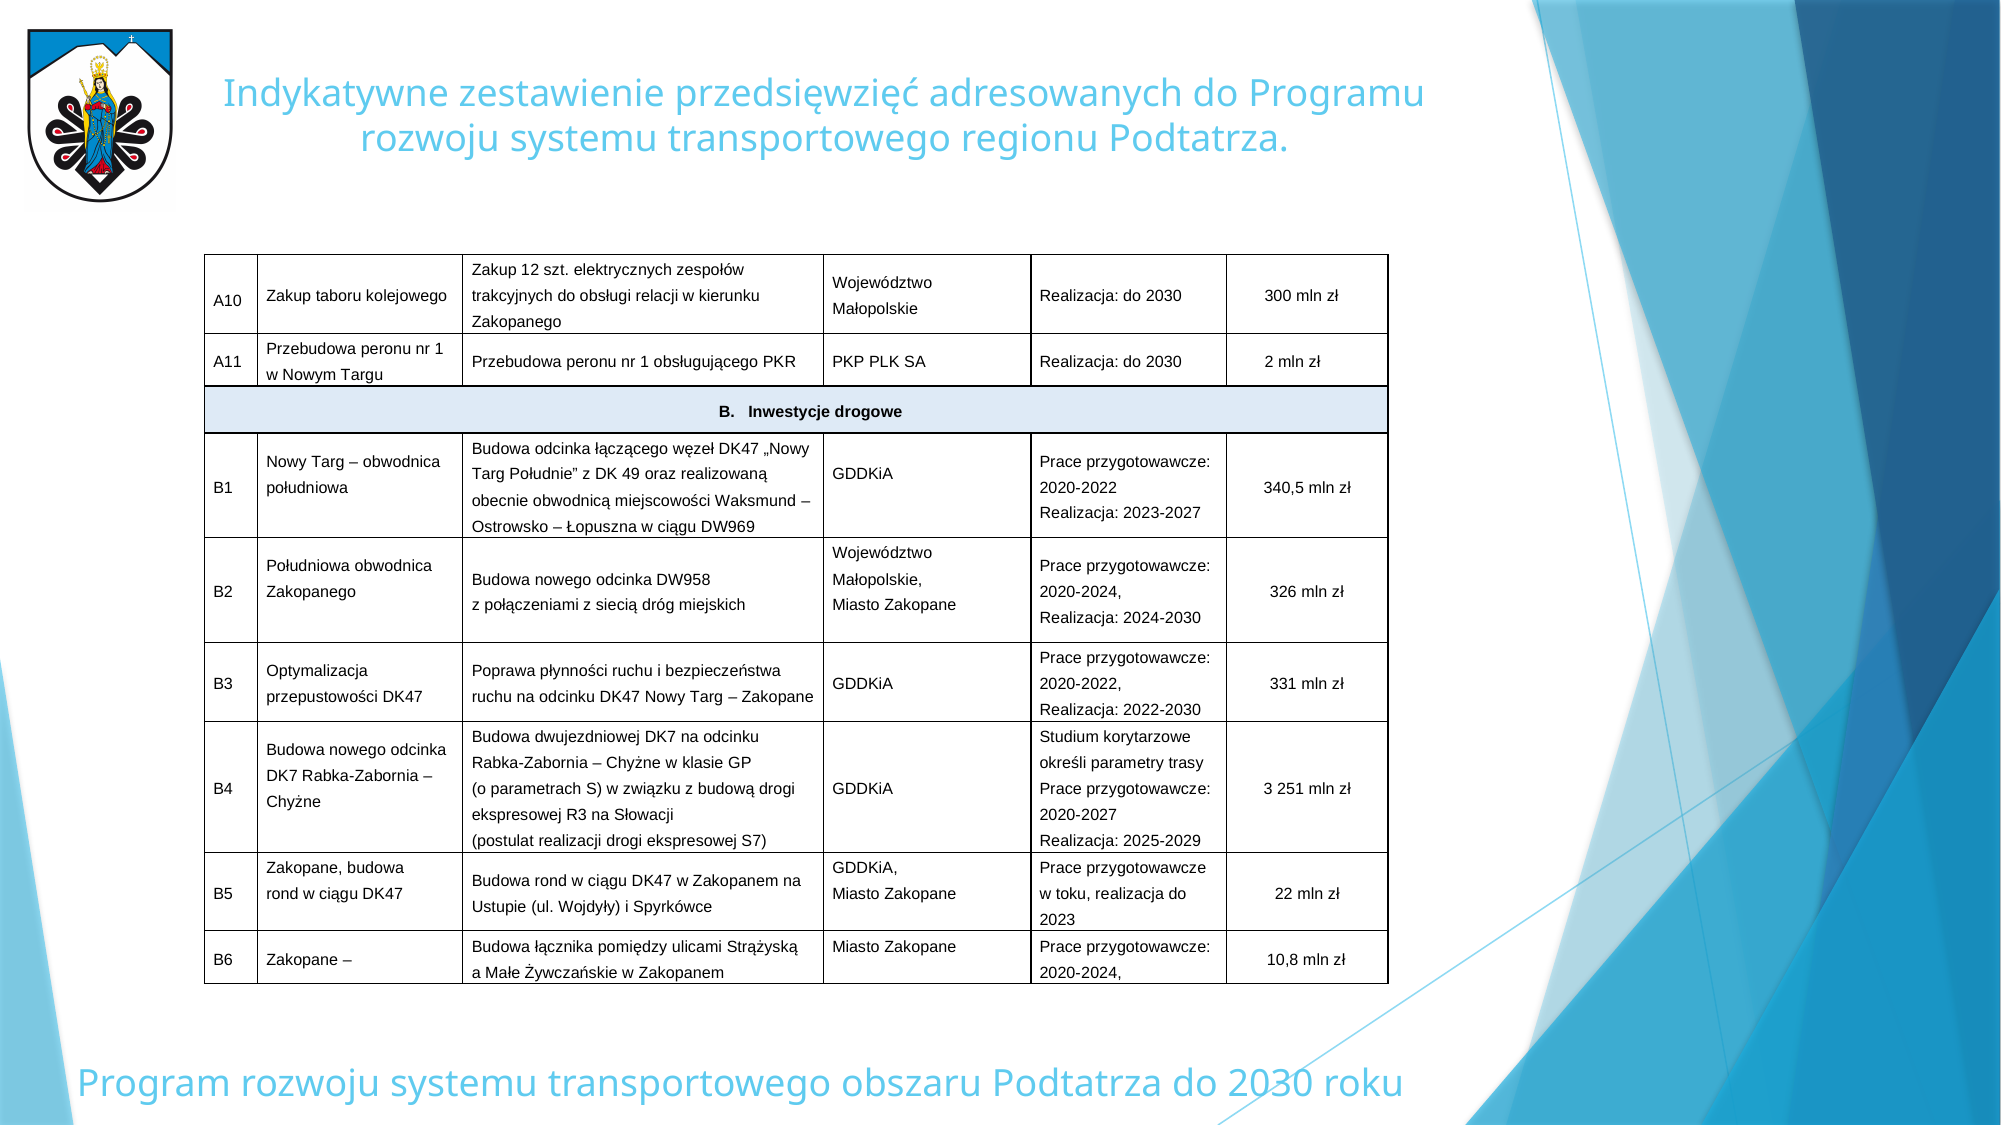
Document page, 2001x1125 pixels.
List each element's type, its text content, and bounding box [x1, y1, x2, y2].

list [203, 253, 1516, 999]
text_box Indykatywne zestawienie przedsięwzięć adresowanych do Programu rozwoju systemu transportowego regionu Podtatrza. [180, 61, 1475, 178]
picture [24, 25, 176, 213]
title Program rozwoju systemu transportowego obszaru Podtatrza do 2030 roku [36, 1051, 1447, 1124]
